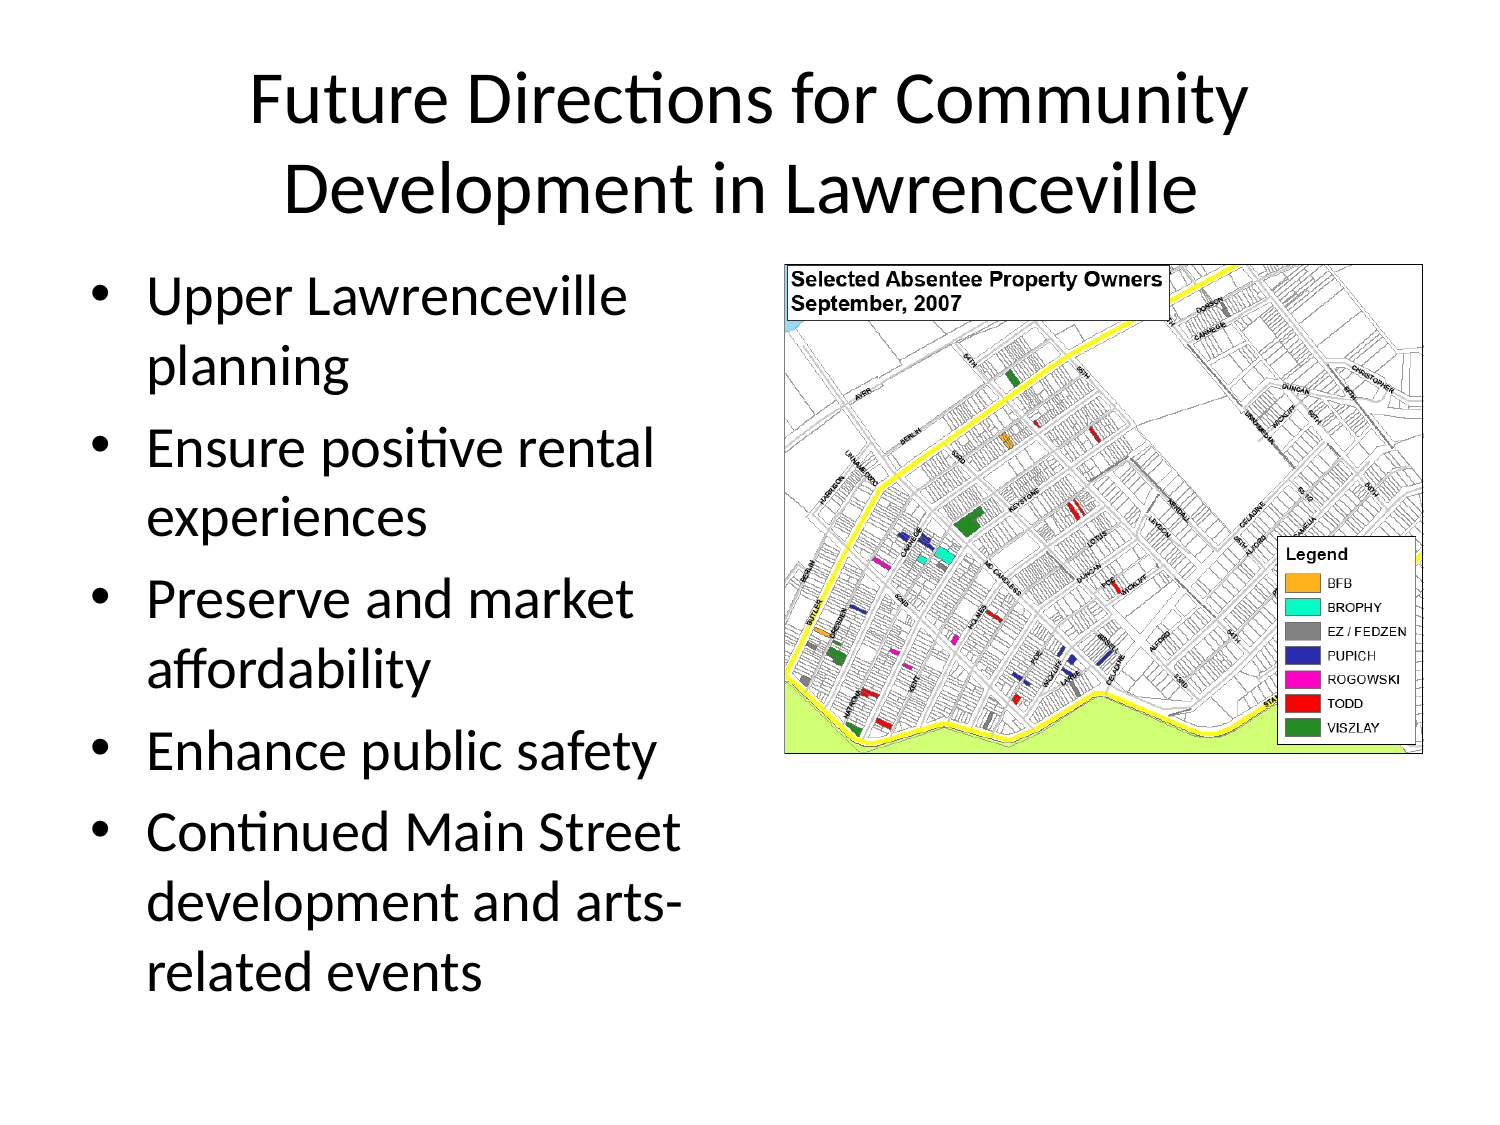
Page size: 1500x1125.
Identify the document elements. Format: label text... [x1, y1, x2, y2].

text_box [774, 251, 1436, 763]
title Future Directions for Community Development in Lawrenceville [75, 45, 1425, 233]
text_box Upper Lawrenceville planning Ensure positive rental experiences Preserve and market affordability Enhance public safety Continued Main Street development and arts-related events [74, 249, 763, 1075]
